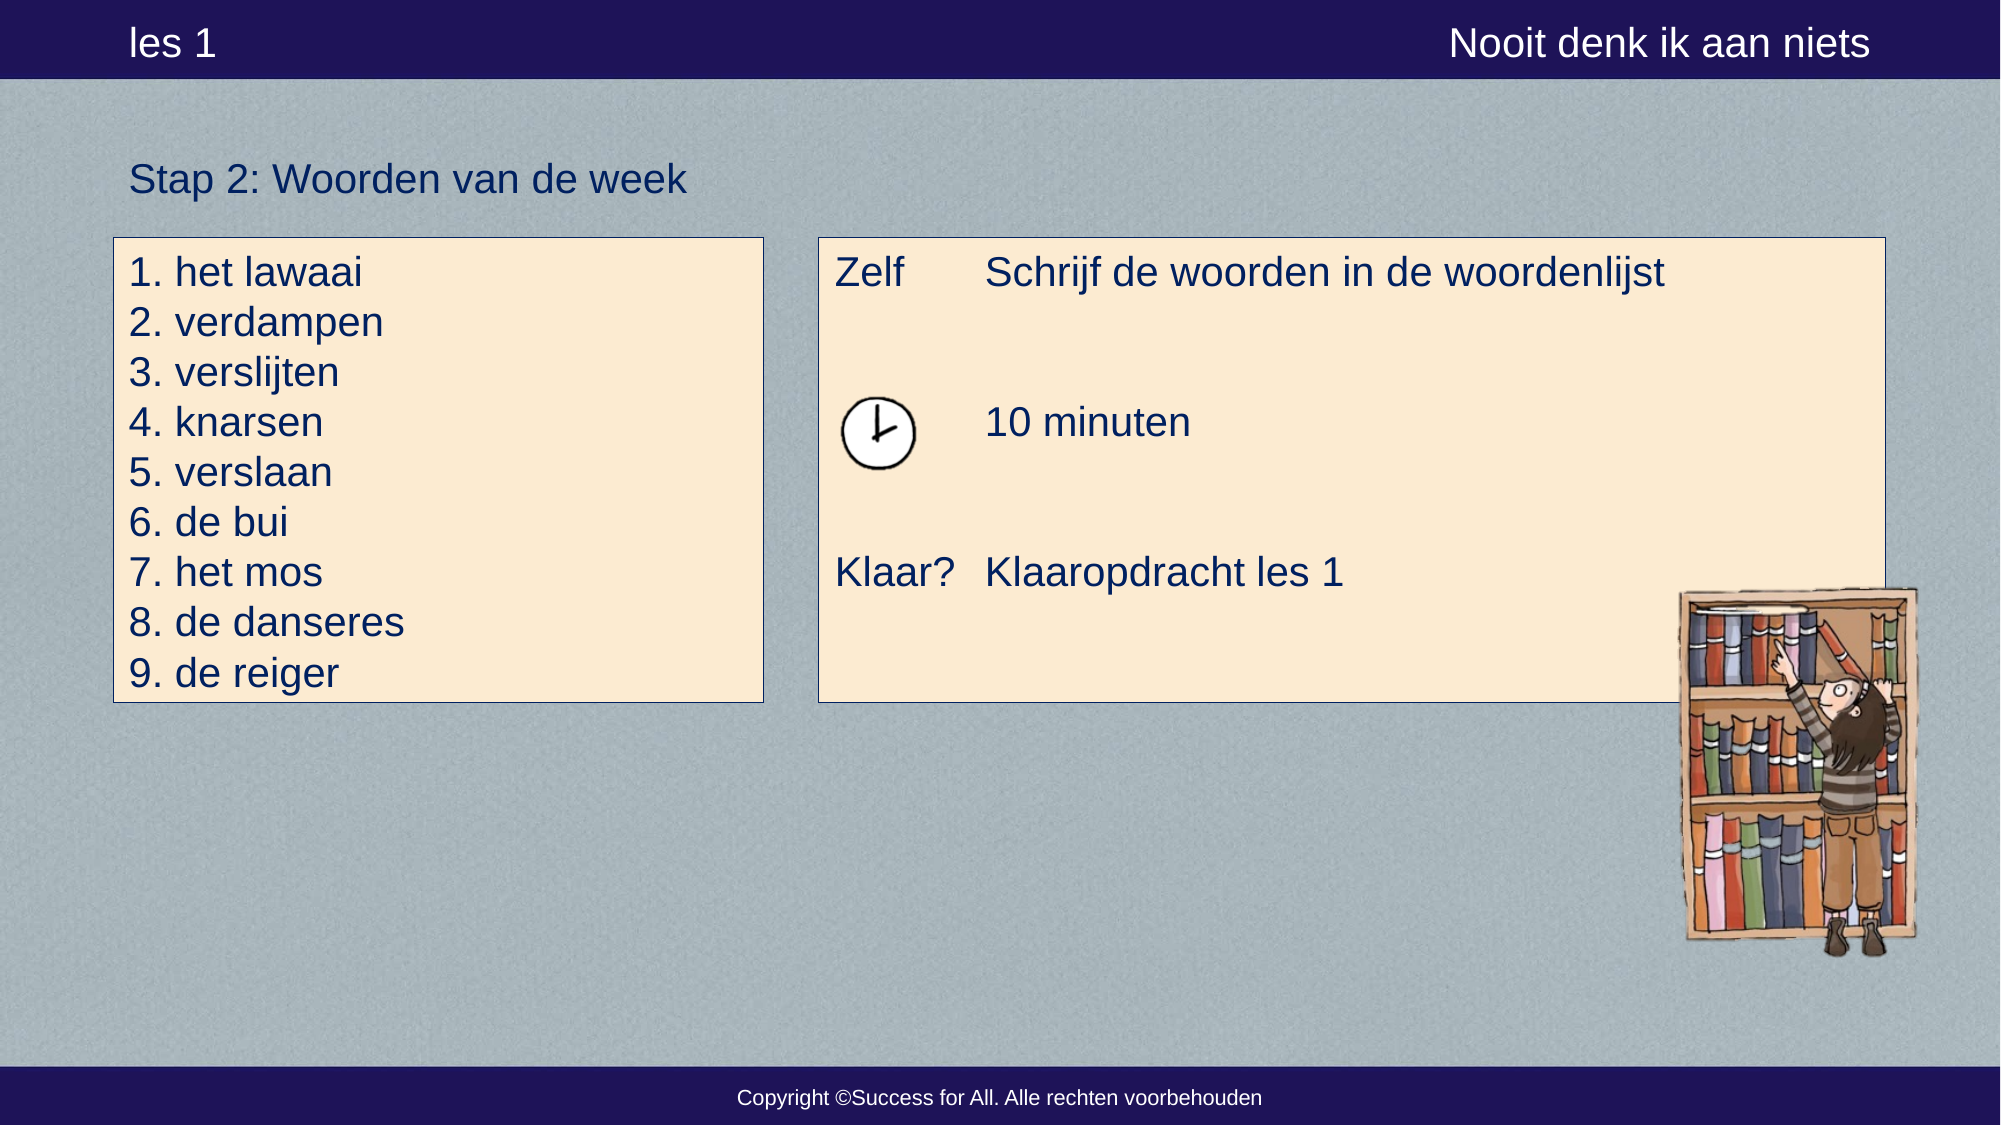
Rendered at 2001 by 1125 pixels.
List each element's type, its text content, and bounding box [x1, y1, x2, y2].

text_box Copyright ©Success for All. Alle rechten voorbehouden [0, 1076, 2000, 1125]
text_box 1. het lawaai 2. verdampen 3. verslijten 4. knarsen 5. verslaan 6. de bui 7. het mos 8. de danseres 9. de reiger [113, 237, 764, 703]
text_box Zelf Schrijf de woorden in de woordenlijst 10 minuten Klaar? Klaaropdracht les 1 [818, 237, 1886, 703]
text_box Nooit denk ik aan niets [999, 8, 1886, 73]
text_box Stap 2: Woorden van de week [113, 144, 1635, 210]
picture [0, 0, 2001, 1125]
text_box les 1 [114, 8, 354, 73]
